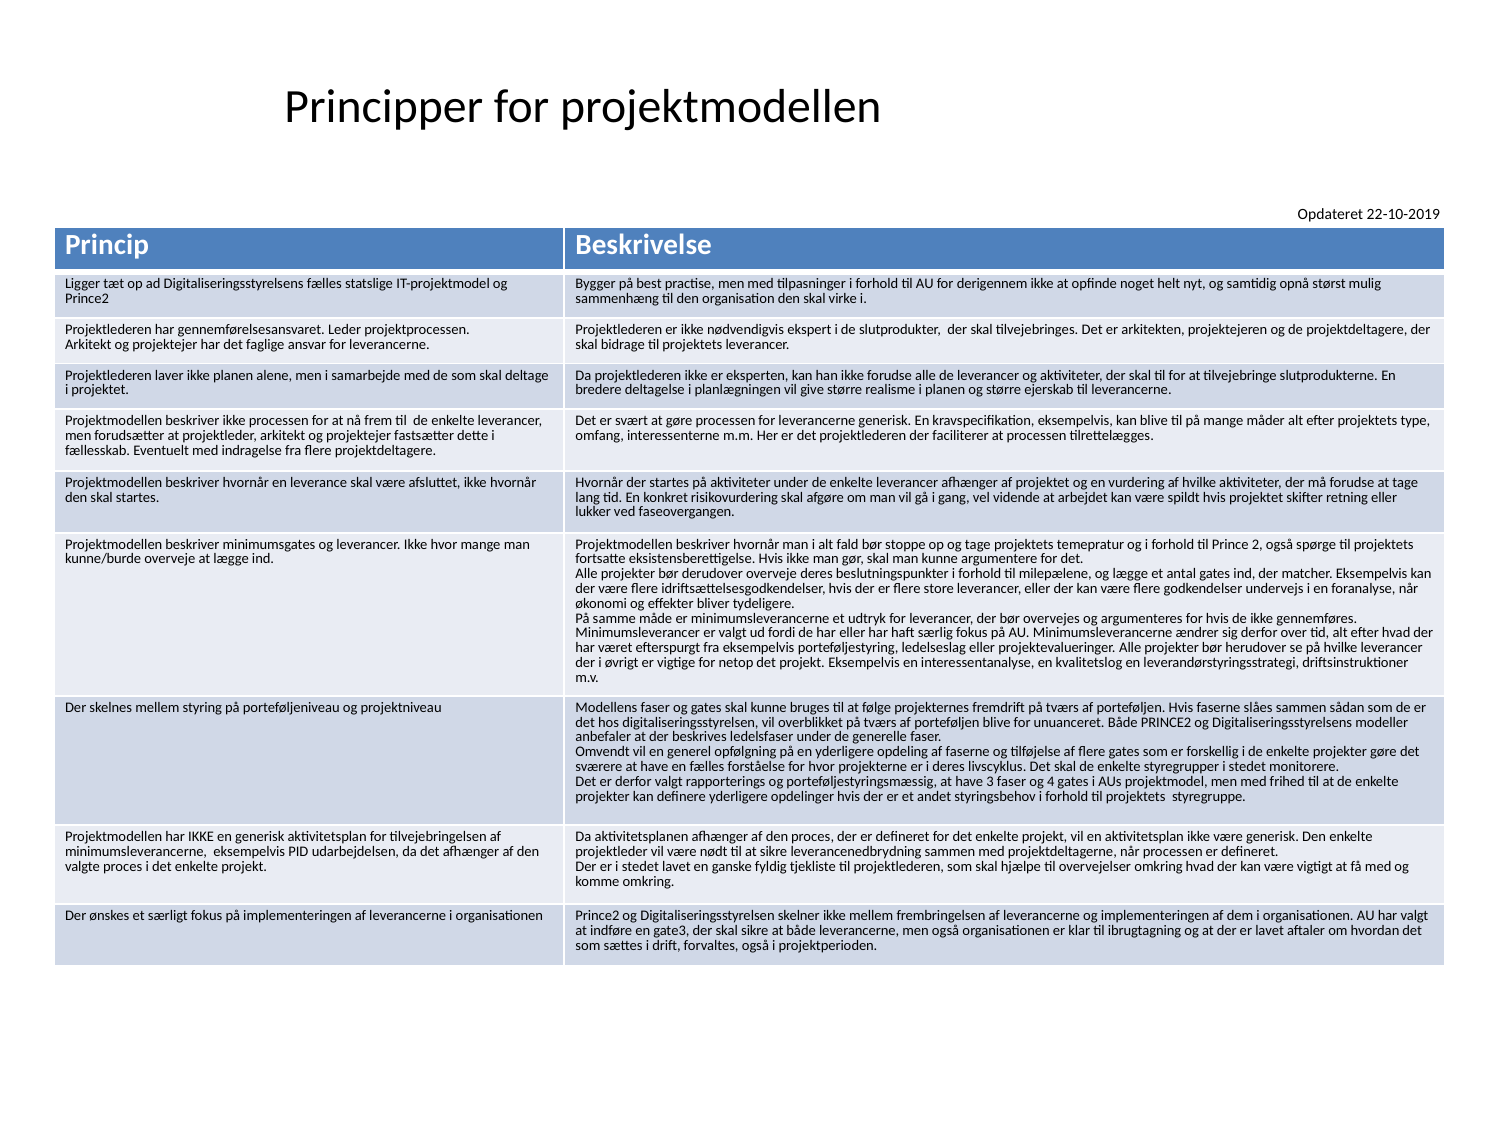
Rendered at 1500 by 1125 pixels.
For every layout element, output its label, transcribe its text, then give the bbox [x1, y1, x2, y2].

table_cell Projektmodellen beskriver minimumsgates og leverancer. Ikke hvor mange man kunne/burde overveje at lægge ind. [55, 534, 563, 695]
title Principper for projektmodellen [17, 66, 1150, 140]
table_cell Prince2 og Digitaliseringsstyrelsen skelner ikke mellem frembringelsen af leverancerne og implementeringen af dem i organisationen. AU har valgt at indføre en gate3, der skal sikre at både leverancerne, men også organisationen er klar til ibrugtagning og at der er lavet aftaler om hvordan det som sættes i drift, forvaltes, også i projektperioden. [565, 905, 1444, 965]
table_cell Projektlederen laver ikke planen alene, men i samarbejde med de som skal deltage i projektet. [55, 364, 563, 408]
table_header Beskrivelse [565, 228, 1444, 269]
table_cell Projektmodellen beskriver hvornår en leverance skal være afsluttet, ikke hvornår den skal startes. [55, 472, 563, 532]
table_cell Der ønskes et særligt fokus på implementeringen af leverancerne i organisationen [55, 905, 563, 965]
table_cell Da aktivitetsplanen afhænger af den proces, der er defineret for det enkelte projekt, vil en aktivitetsplan ikke være generisk. Den enkelte projektleder vil være nødt til at sikre leverancenedbrydning sammen med projektdeltagerne, når processen er defineret. Der er i stedet lavet en ganske fyldig tjekliste til projektlederen, som skal hjælpe til overvejelser omkring hvad der kan være vigtigt at få med og komme omkring. [565, 826, 1444, 903]
table_cell Ligger tæt op ad Digitaliseringsstyrelsens fælles statslige IT-projektmodel og Prince2 [55, 275, 563, 317]
table_cell Hvornår der startes på aktiviteter under de enkelte leverancer afhænger af projektet og en vurdering af hvilke aktiviteter, der må forudse at tage lang tid. En konkret risikovurdering skal afgøre om man vil gå i gang, vel vidende at arbejdet kan være spildt hvis projektet skifter retning eller lukker ved faseovergangen. [565, 472, 1444, 532]
table_cell Bygger på best practise, men med tilpasninger i forhold til AU for derigennem ikke at opfinde noget helt nyt, og samtidig opnå størst mulig sammenhæng til den organisation den skal virke i. [565, 275, 1444, 317]
table_cell Der skelnes mellem styring på porteføljeniveau og projektniveau [55, 697, 563, 824]
table_header Princip [55, 228, 563, 269]
table_cell Projektlederen har gennemførelsesansvaret. Leder projektprocessen. Arkitekt og projektejer har det faglige ansvar for leverancerne. [55, 319, 563, 363]
table_cell Da projektlederen ikke er eksperten, kan han ikke forudse alle de leverancer og aktiviteter, der skal til for at tilvejebringe slutprodukterne. En bredere deltagelse i planlægningen vil give større realisme i planen og større ejerskab til leverancerne. [565, 364, 1444, 408]
table_cell Modellens faser og gates skal kunne bruges til at følge projekternes fremdrift på tværs af porteføljen. Hvis faserne slåes sammen sådan som de er det hos digitaliseringsstyrelsen, vil overblikket på tværs af porteføljen blive for unuanceret. Både PRINCE2 og Digitaliseringsstyrelsens modeller anbefaler at der beskrives ledelsfaser under de generelle faser. Omvendt vil en generel opfølgning på en yderligere opdeling af faserne og tilføjelse af flere gates som er forskellig i de enkelte projekter gøre det sværere at have en fælles forståelse for hvor projekterne er i deres livscyklus. Det skal de enkelte styregrupper i stedet monitorere. Det er derfor valgt rapporterings og porteføljestyringsmæssig, at have 3 faser og 4 gates i AUs projektmodel, men med frihed til at de enkelte projekter kan definere yderligere opdelinger hvis der er et andet styringsbehov i forhold til projektets styregruppe. [565, 697, 1444, 824]
text_box Opdateret 22-10-2019 [1283, 196, 1458, 230]
table_cell Projektlederen er ikke nødvendigvis ekspert i de slutprodukter, der skal tilvejebringes. Det er arkitekten, projektejeren og de projektdeltagere, der skal bidrage til projektets leverancer. [565, 319, 1444, 363]
table_cell Projektmodellen beskriver ikke processen for at nå frem til de enkelte leverancer, men forudsætter at projektleder, arkitekt og projektejer fastsætter dette i fællesskab. Eventuelt med indragelse fra flere projektdeltagere. [55, 410, 563, 470]
table_cell Projektmodellen har IKKE en generisk aktivitetsplan for tilvejebringelsen af minimumsleverancerne, eksempelvis PID udarbejdelsen, da det afhænger af den valgte proces i det enkelte projekt. [55, 826, 563, 903]
table_cell Det er svært at gøre processen for leverancerne generisk. En kravspecifikation, eksempelvis, kan blive til på mange måder alt efter projektets type, omfang, interessenterne m.m. Her er det projektlederen der faciliterer at processen tilrettelægges. [565, 410, 1444, 470]
table_cell Projektmodellen beskriver hvornår man i alt fald bør stoppe op og tage projektets temepratur og i forhold til Prince 2, også spørge til projektets fortsatte eksistensberettigelse. Hvis ikke man gør, skal man kunne argumentere for det. Alle projekter bør derudover overveje deres beslutningspunkter i forhold til milepælene, og lægge et antal gates ind, der matcher. Eksempelvis kan der være flere idriftsættelsesgodkendelser, hvis der er flere store leverancer, eller der kan være flere godkendelser undervejs i en foranalyse, når økonomi og effekter bliver tydeligere. På samme måde er minimumsleverancerne et udtryk for leverancer, der bør overvejes og argumenteres for hvis de ikke gennemføres. Minimumsleverancer er valgt ud fordi de har eller har haft særlig fokus på AU. Minimumsleverancerne ændrer sig derfor over tid, alt efter hvad der har været efterspurgt fra eksempelvis porteføljestyring, ledelseslag eller projektevalueringer. Alle projekter bør herudover se på hvilke leverancer der i øvrigt er vigtige for netop det projekt. Eksempelvis en interessentanalyse, en kvalitetslog en leverandørstyringsstrategi, driftsinstruktioner m.v. [565, 534, 1444, 695]
